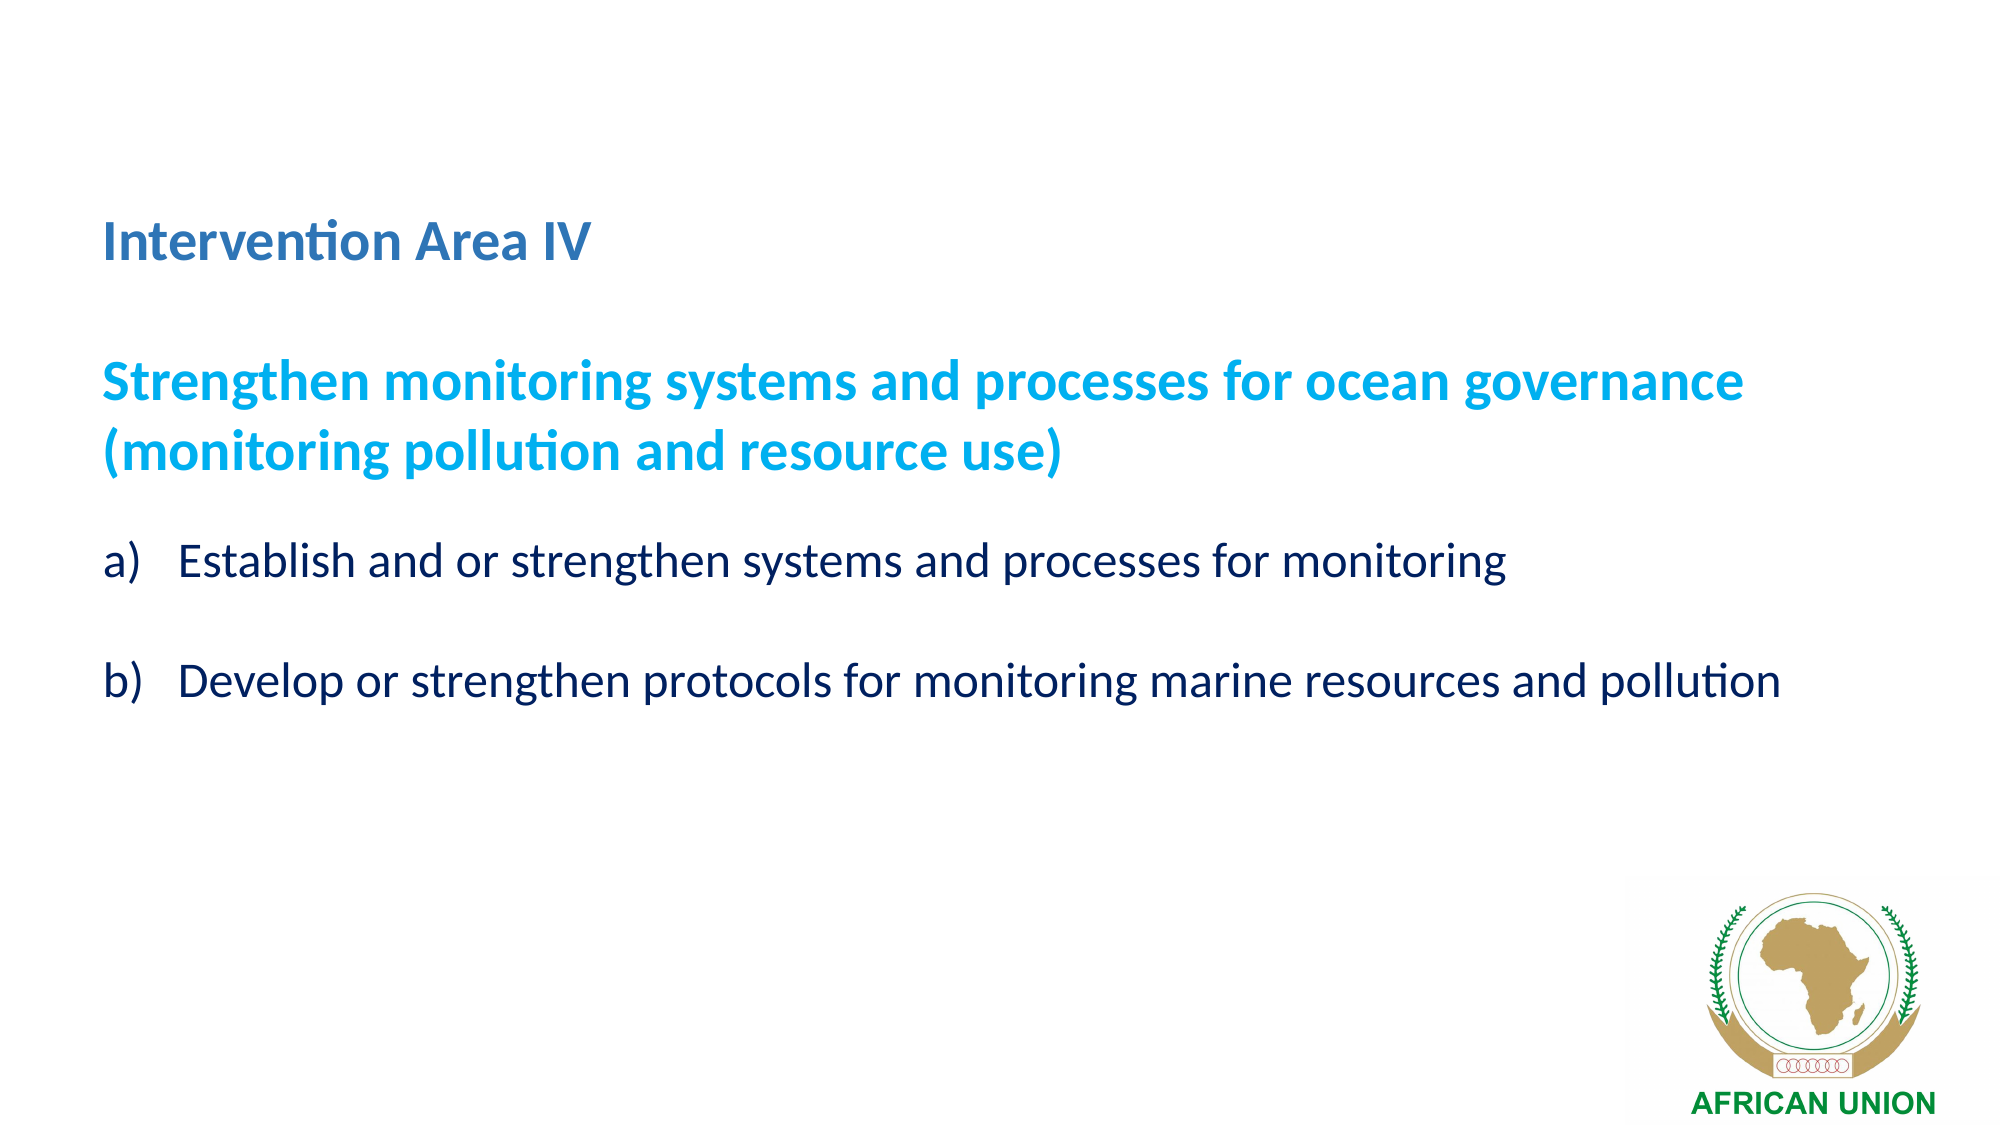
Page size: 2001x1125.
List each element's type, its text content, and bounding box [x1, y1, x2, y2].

text_box Intervention Area IV Strengthen monitoring systems and processes for ocean governance (monitoring pollution and resource use) Establish and or strengthen systems and processes for monitoring Develop or strengthen protocols for monitoring marine resources and pollution [88, 194, 1849, 715]
picture [1625, 876, 2000, 1125]
